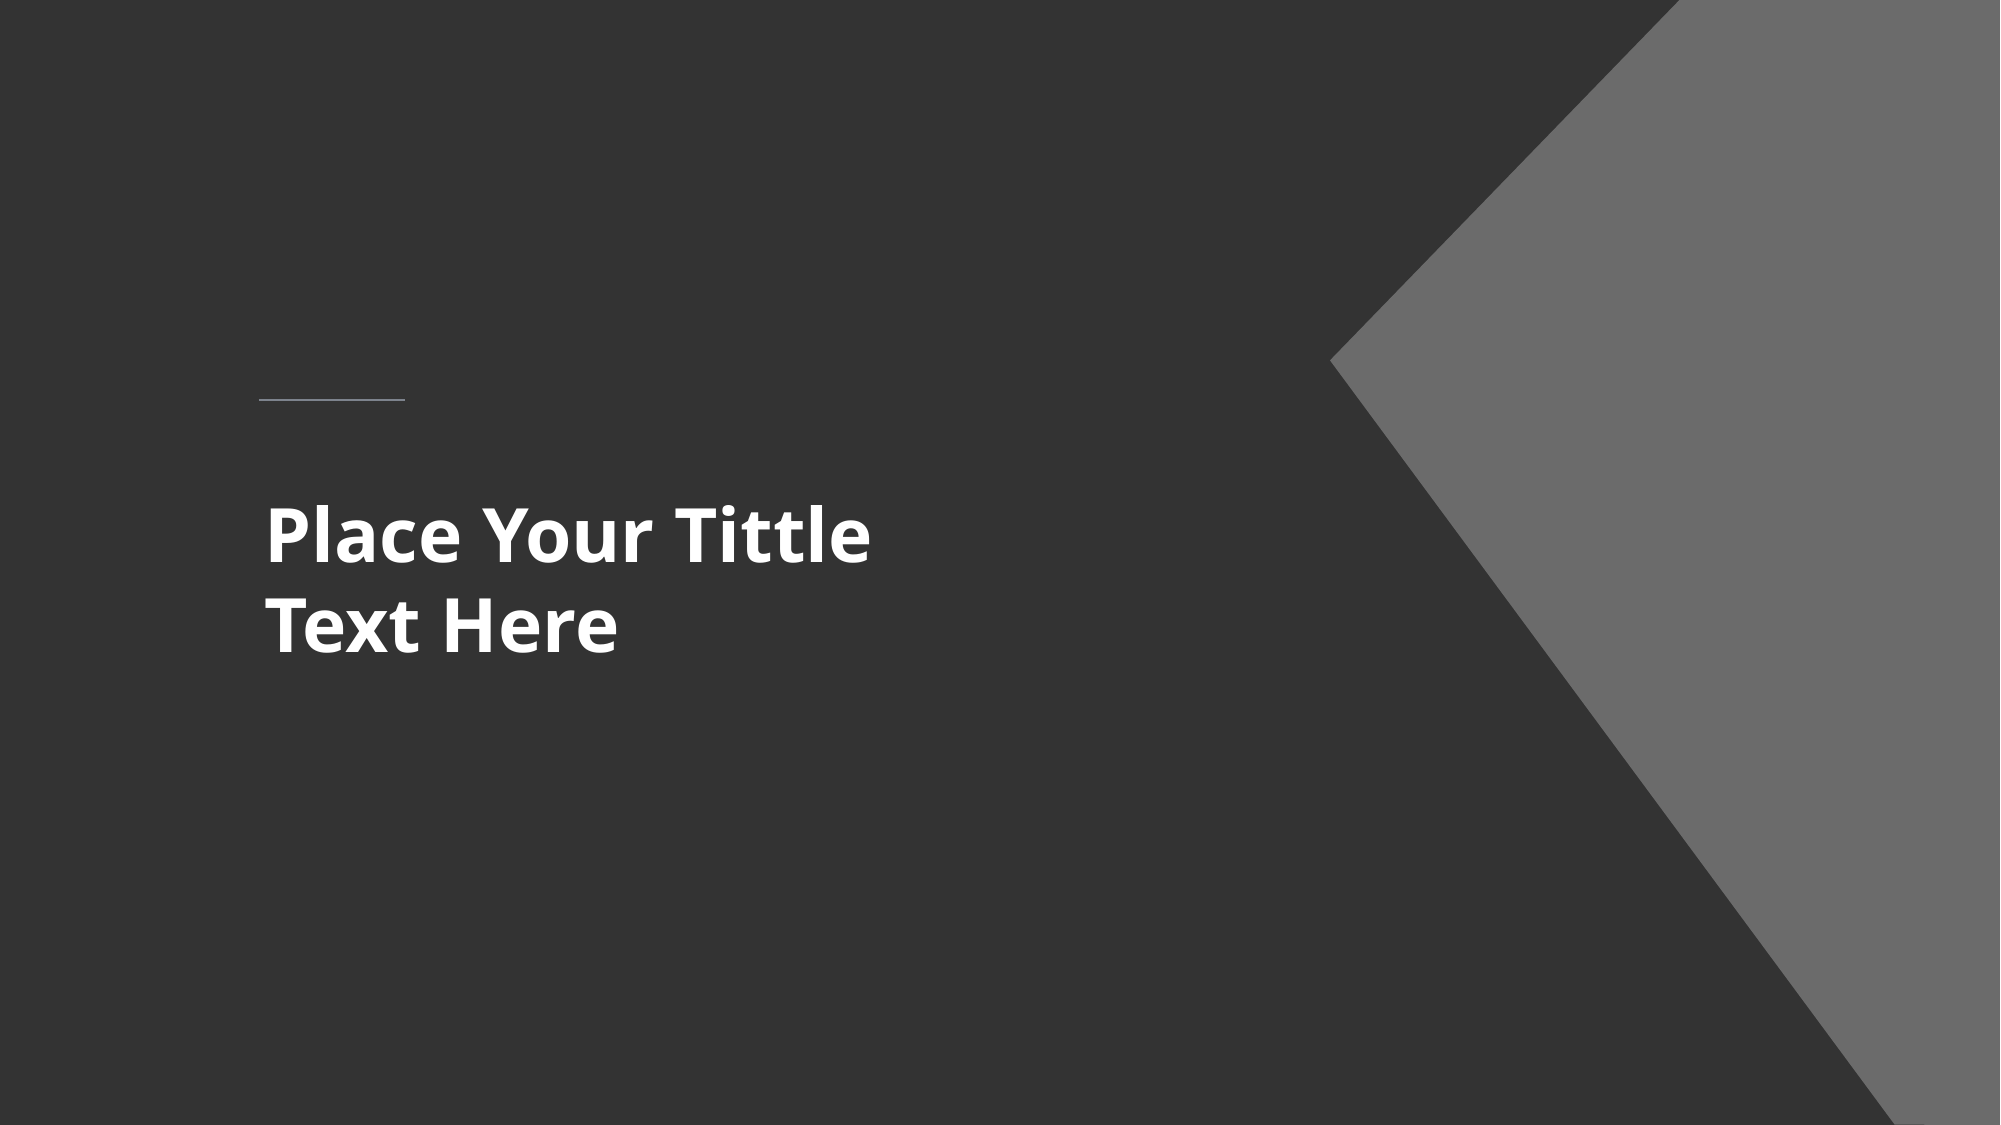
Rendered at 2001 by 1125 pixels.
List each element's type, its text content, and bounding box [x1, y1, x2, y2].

picture [1329, 0, 2001, 1125]
text_box Place Your Tittle Text Here [258, 481, 977, 677]
